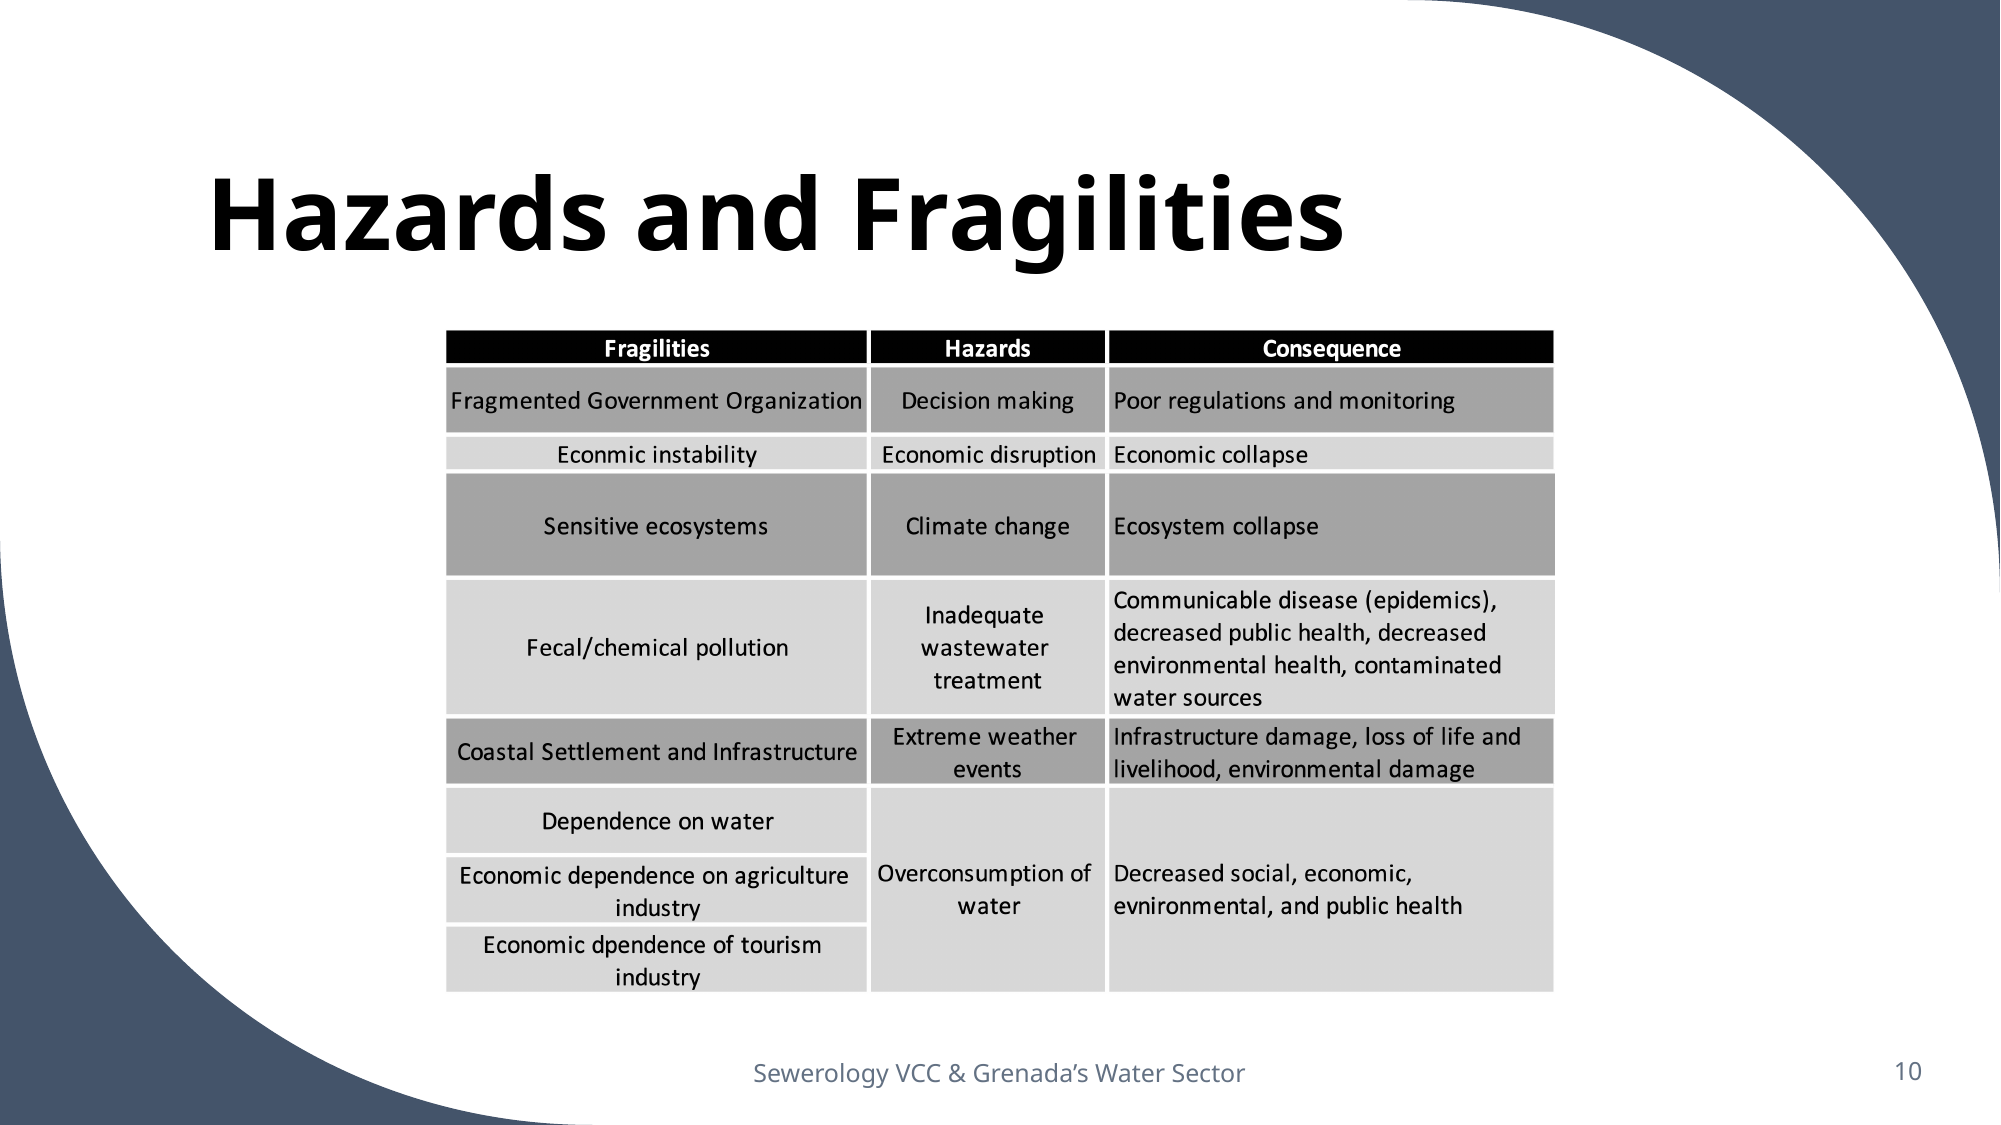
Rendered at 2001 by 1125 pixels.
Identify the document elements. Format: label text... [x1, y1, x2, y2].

slide_number 10 [1665, 1042, 1938, 1103]
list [445, 329, 1555, 994]
footer Sewerology VCC & Grenada’s Water Sector [662, 1042, 1338, 1103]
title Hazards and Fragilities [191, 62, 1796, 280]
